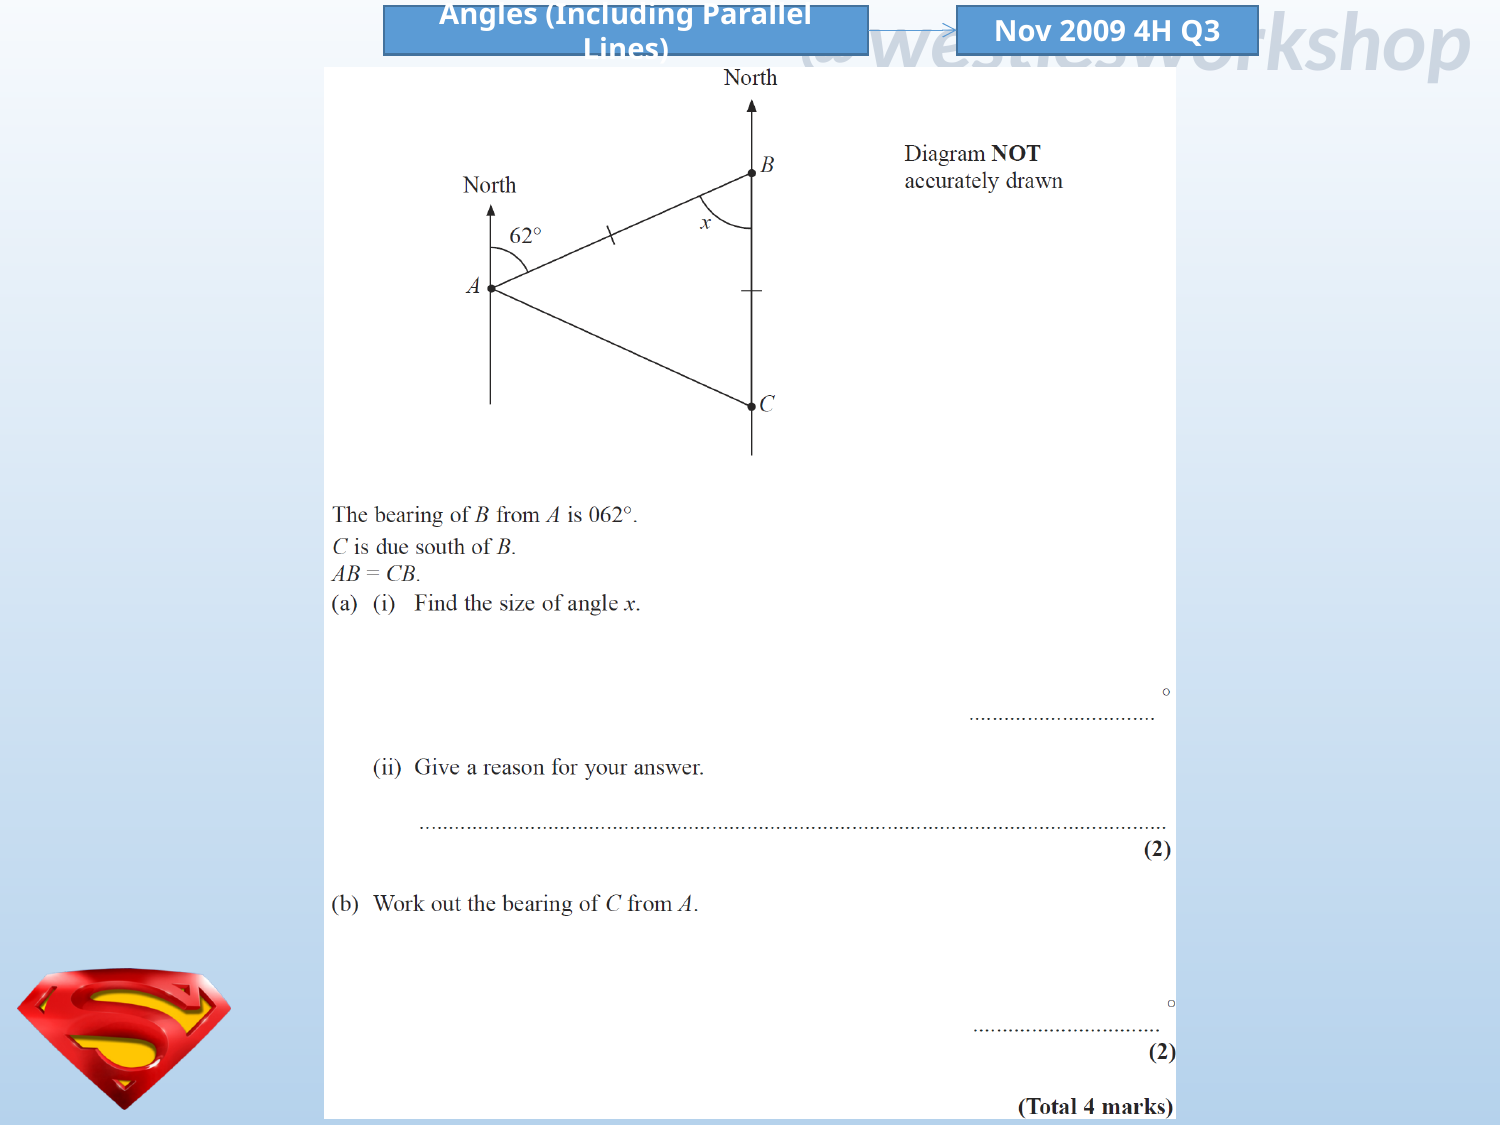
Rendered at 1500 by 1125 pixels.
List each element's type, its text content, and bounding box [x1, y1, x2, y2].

text_box Nov 2009 4H Q3 [956, 5, 1259, 56]
picture [17, 968, 231, 1110]
picture [324, 67, 1176, 1120]
text_box Angles (Including Parallel Lines) [383, 5, 869, 56]
